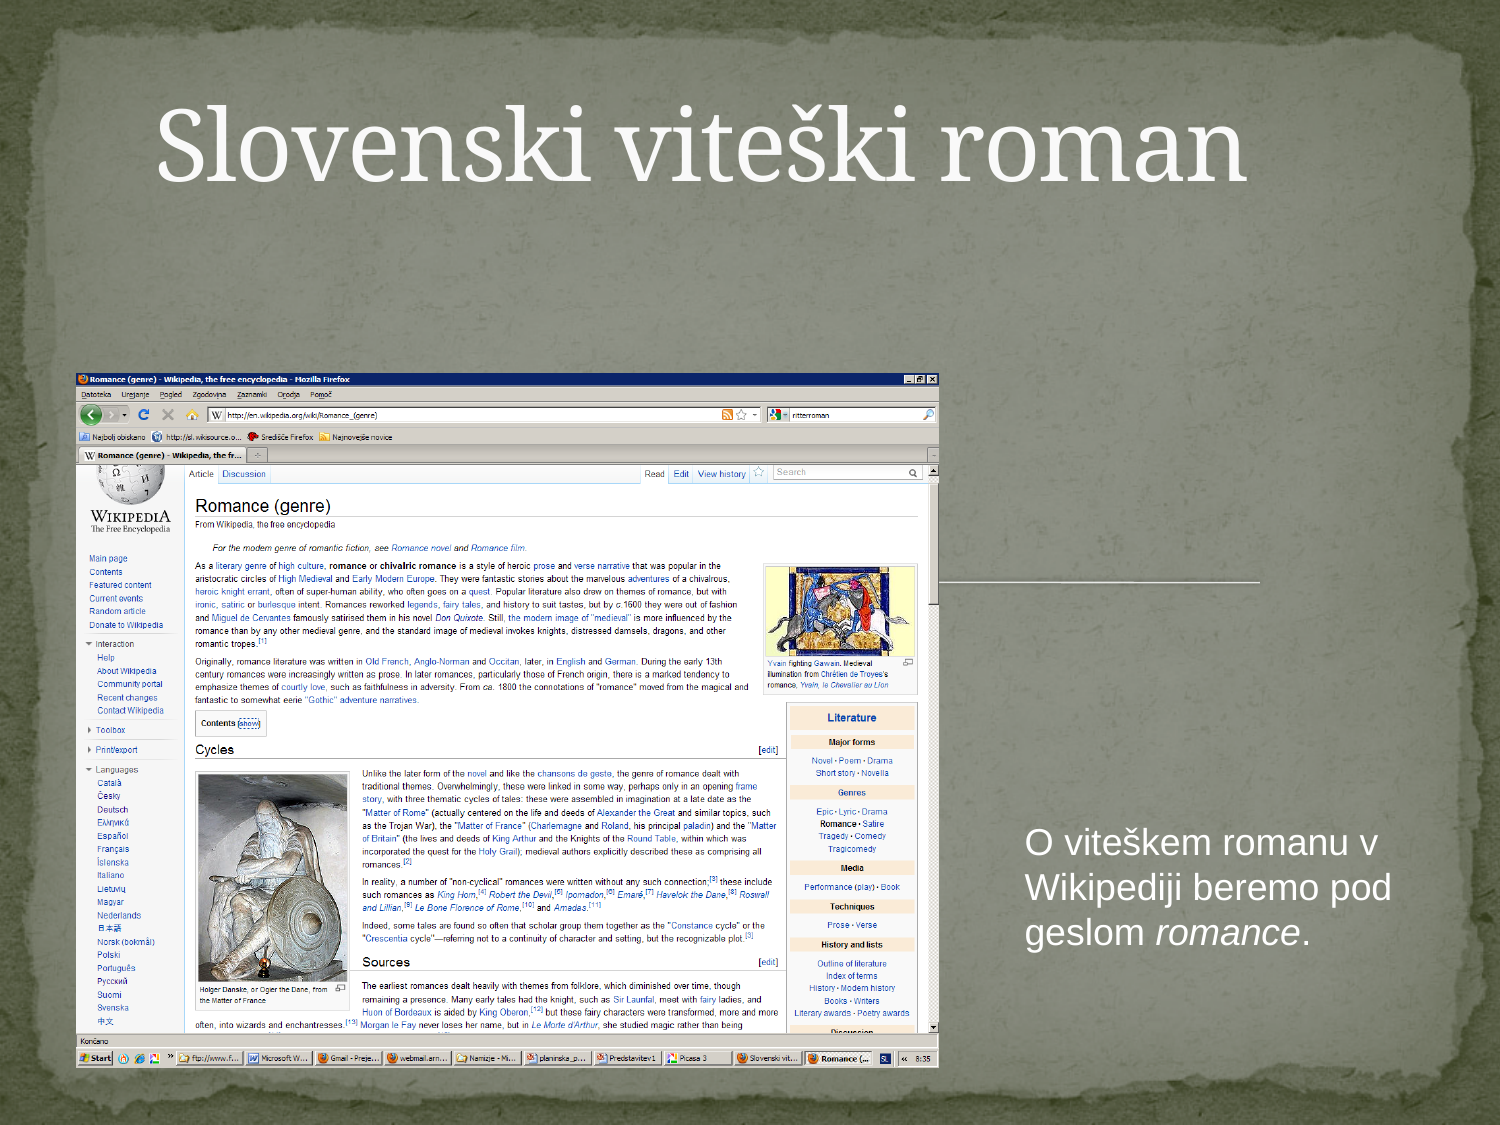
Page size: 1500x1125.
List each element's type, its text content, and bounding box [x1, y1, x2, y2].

text_box O viteškem romanu v Wikipediji beremo pod geslom romance. [1009, 810, 1412, 961]
picture [76, 373, 939, 1068]
title Slovenski viteški roman [64, 30, 1340, 209]
